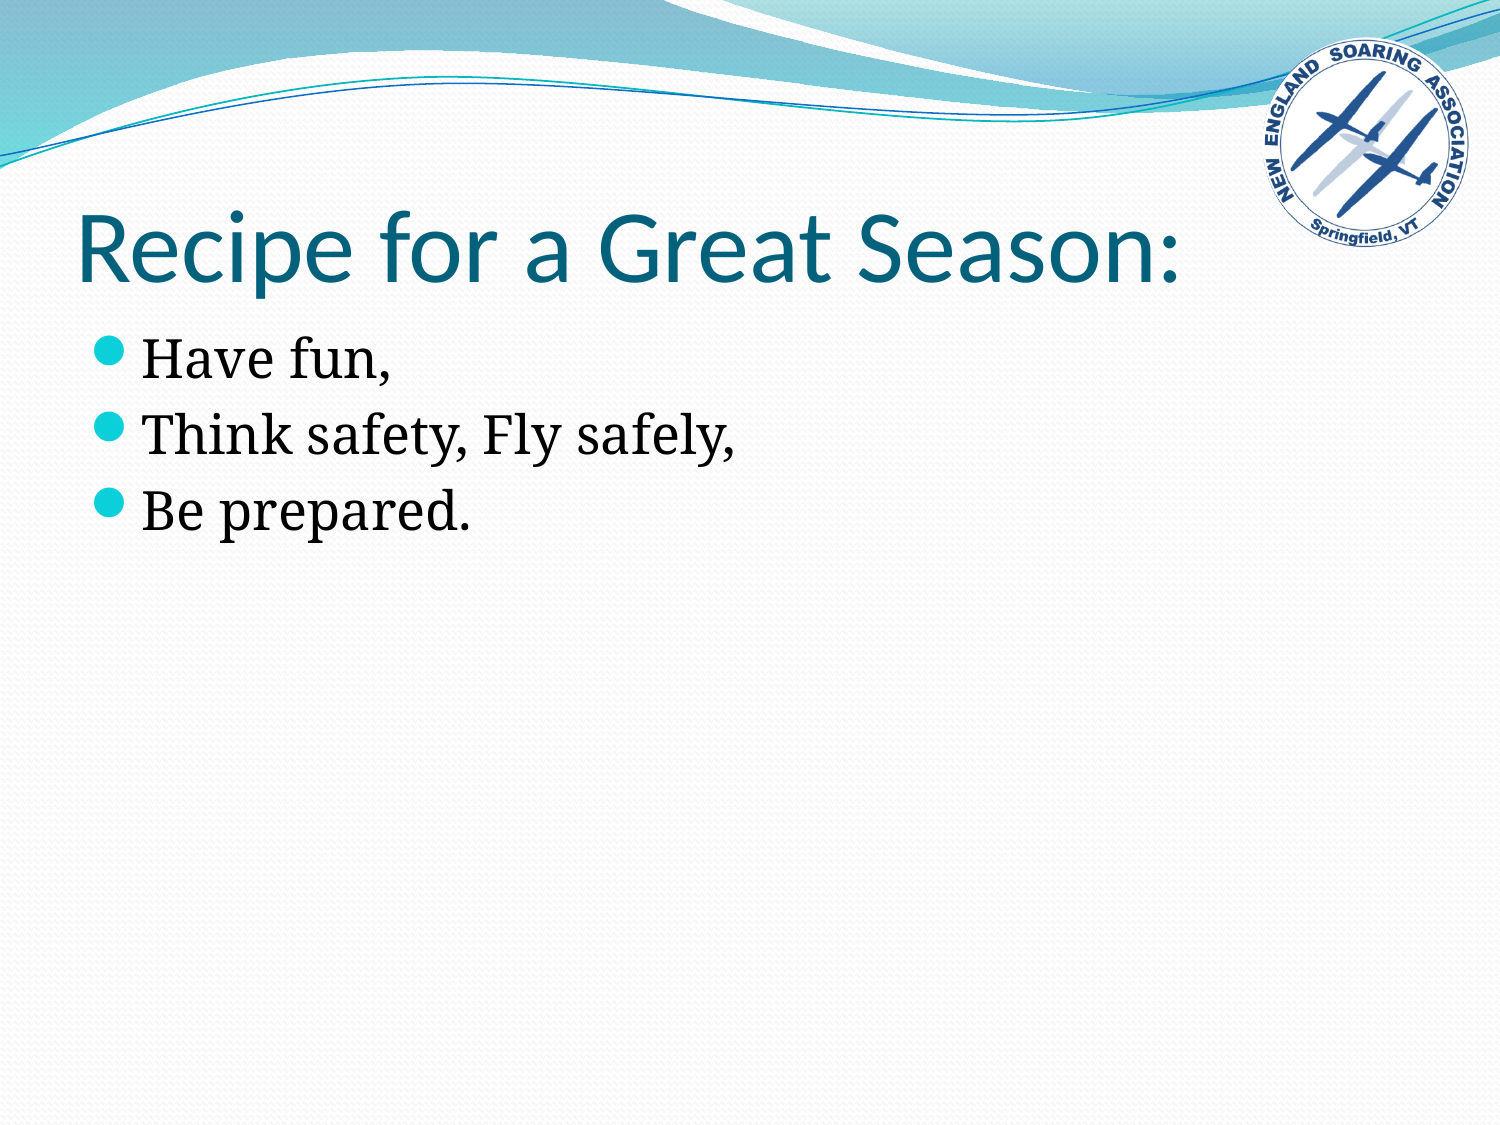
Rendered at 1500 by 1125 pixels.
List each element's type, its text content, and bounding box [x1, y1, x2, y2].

title Recipe for a Great Season: [75, 115, 1425, 303]
list Have fun, Think safety, Fly safely, Be prepared. [75, 317, 1425, 1038]
picture [1266, 37, 1472, 233]
